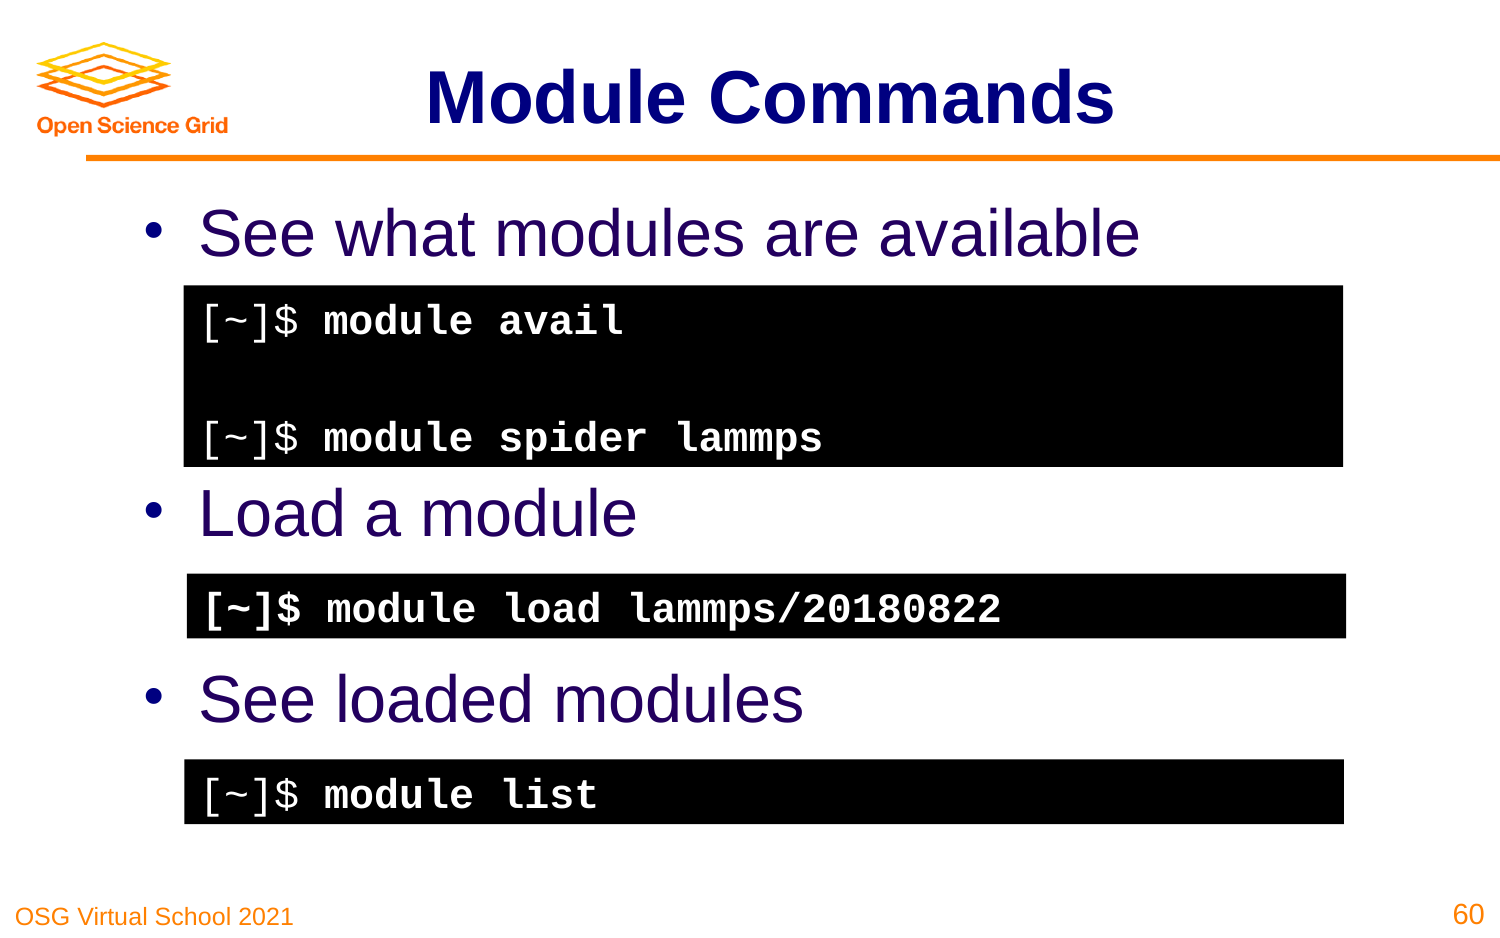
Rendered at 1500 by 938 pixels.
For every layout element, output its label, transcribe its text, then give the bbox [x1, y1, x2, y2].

slide_number 60 [1430, 874, 1500, 938]
picture [17, 23, 201, 151]
list See what modules are available Load a module See loaded modules [127, 182, 1403, 874]
text_box [~]$ module list [184, 759, 1344, 825]
title Module Commands [201, 15, 1342, 172]
text_box [~]$ module load lammps/20180822 [186, 573, 1347, 639]
text_box [~]$ module avail [~]$ module spider lammps [183, 285, 1344, 467]
